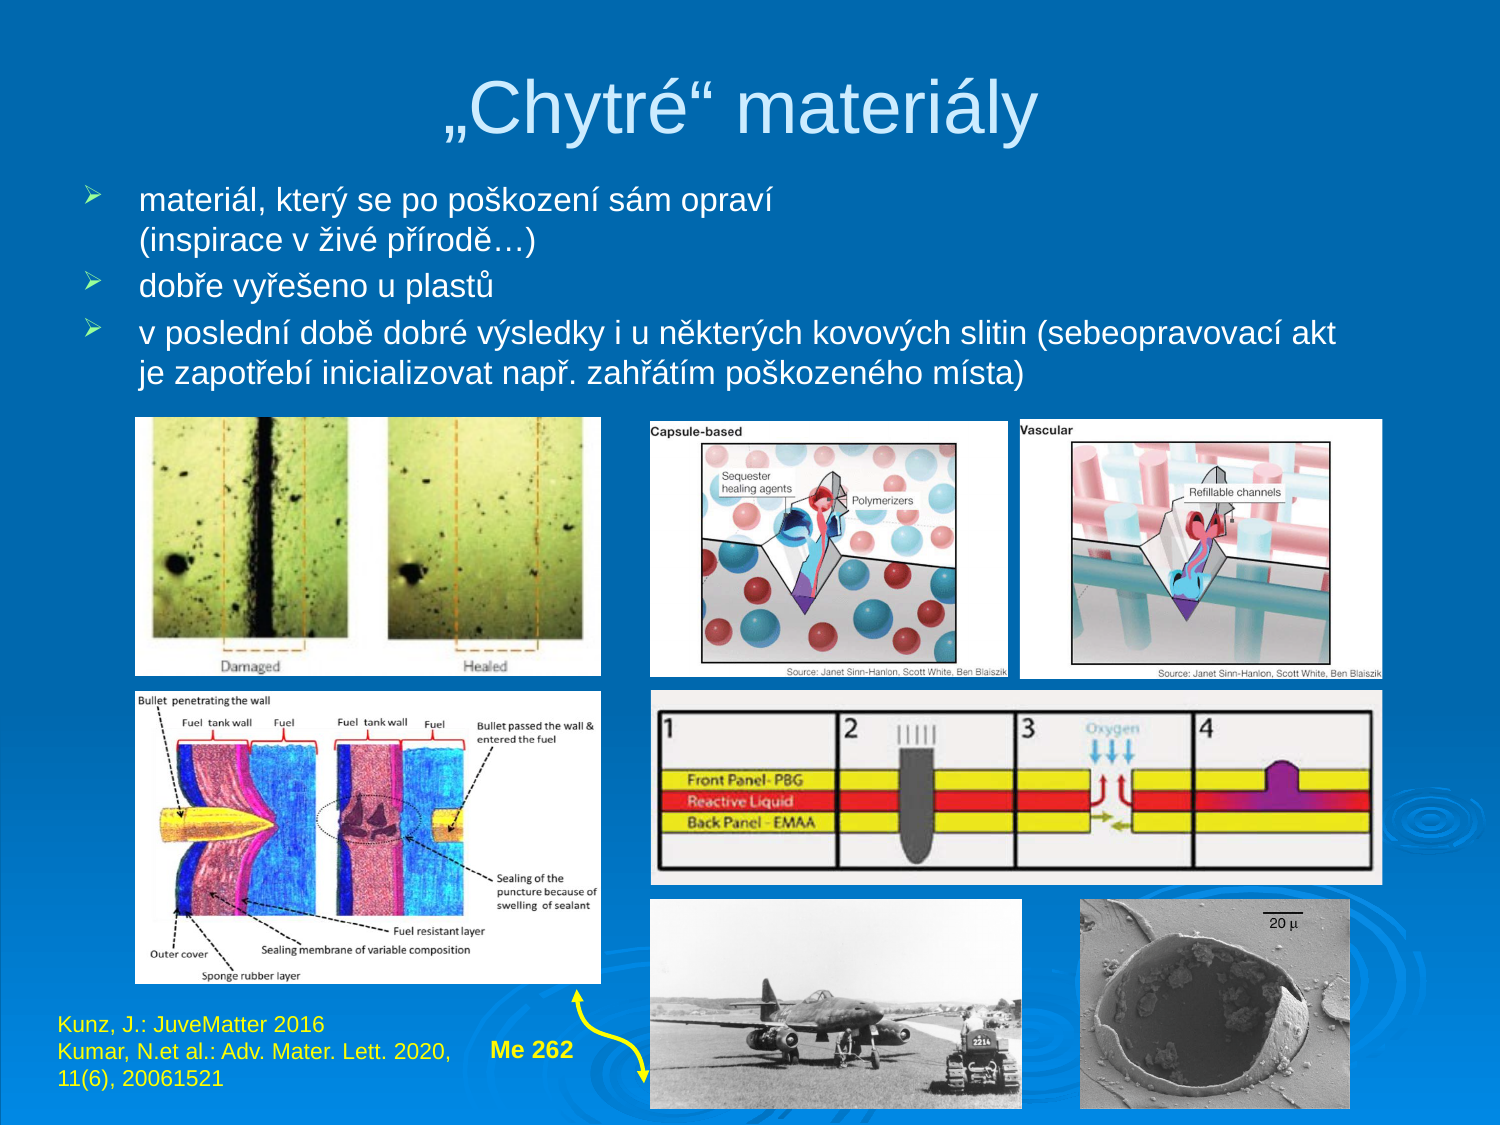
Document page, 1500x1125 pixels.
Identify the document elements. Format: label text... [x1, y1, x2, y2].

text_box Me 262 [475, 1026, 558, 1071]
picture [1080, 899, 1350, 1109]
picture [1019, 419, 1383, 679]
picture [134, 417, 602, 676]
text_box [563, 1002, 645, 1071]
picture [650, 421, 1008, 677]
picture [650, 899, 1022, 1109]
text_box Kunz, J.: JuveMatter 2016 Kumar, N.et al.: Adv. Mater. Lett. 2020, 11(6), 20061521 [42, 1001, 473, 1099]
title „Chytré“ materiály [66, 42, 1418, 165]
picture [134, 691, 602, 984]
picture [650, 690, 1383, 886]
list materiál, který se po poškození sám opraví (inspirace v živé přírodě…) dobře vyřešeno u plastů v poslední době dobré výsledky i u některých kovových slitin (sebeopravovací akt je zapotřebí inicializovat např. zahřátím poškozeného místa) [67, 170, 1459, 407]
